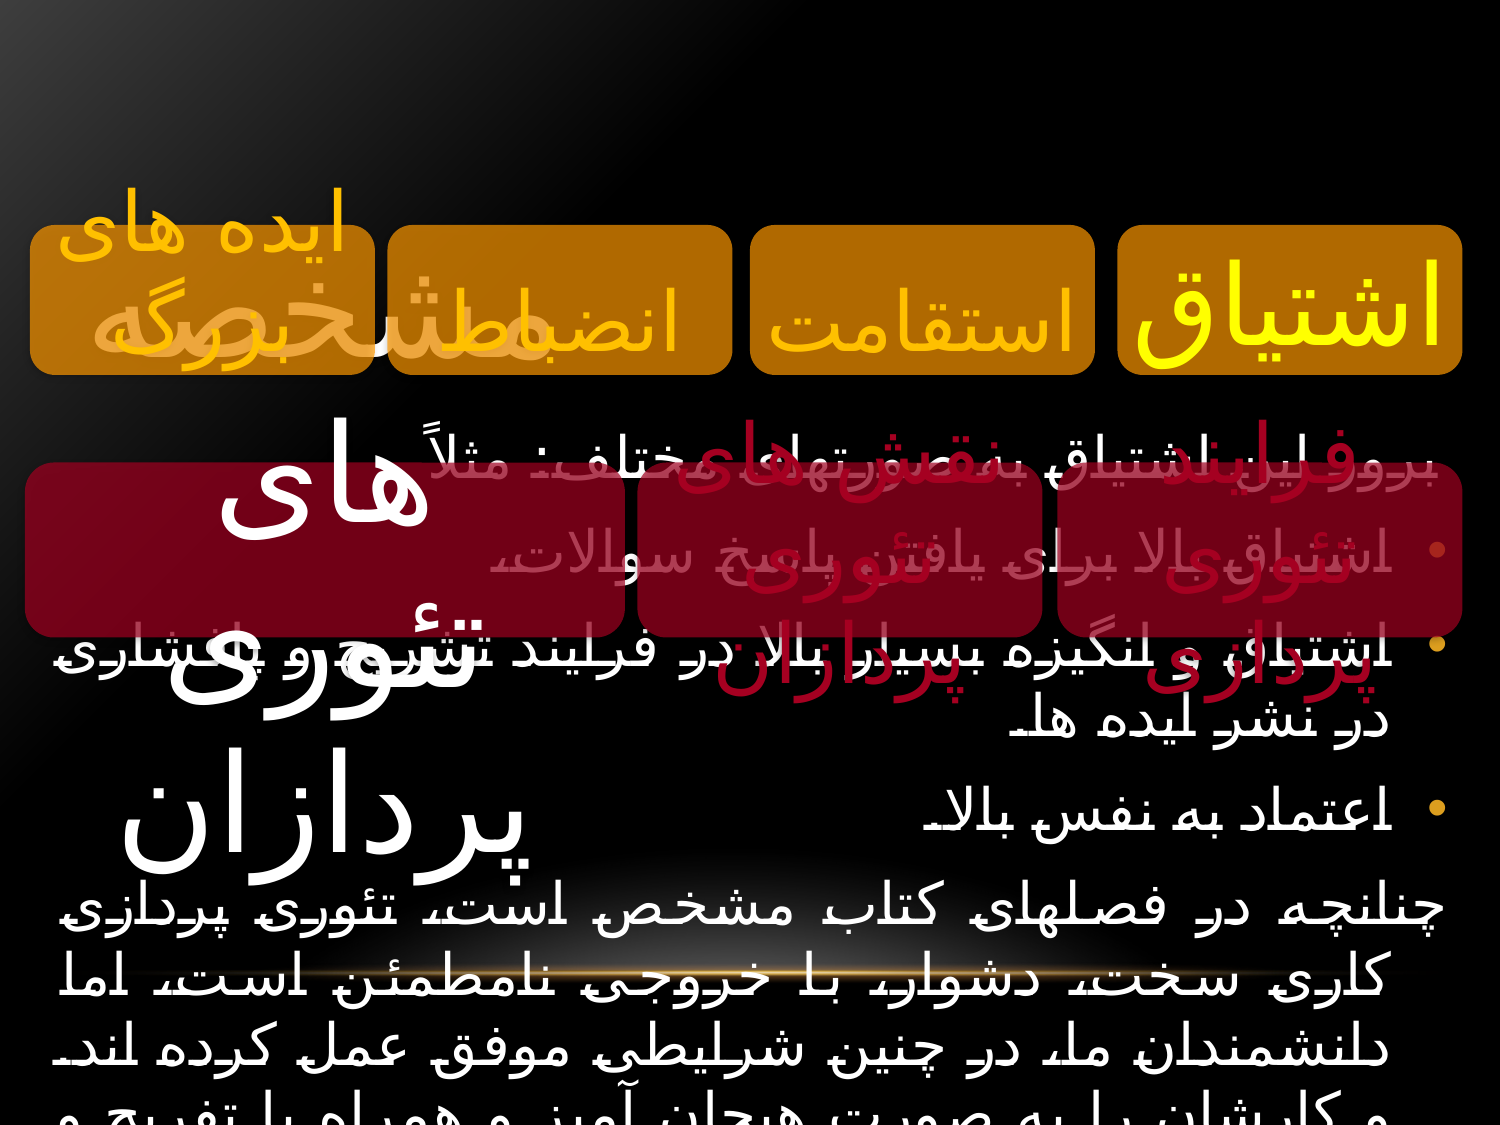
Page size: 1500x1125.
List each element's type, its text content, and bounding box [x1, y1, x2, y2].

text_box اشتیاق [1116, 224, 1464, 376]
text_box ایده های بزرگ [29, 224, 376, 376]
text_box مشخصه های تئوری پردازان [23, 461, 626, 639]
picture [0, 0, 1500, 1125]
text_box انضباط [386, 224, 734, 376]
list بروز این اشتیاق به صورتهای مختلف: مثلاً اشتیاق بالا برای یافتن پاسخ سوالات، اشتیاق و انگیزه بسیار بالا در فرایند تشریح و پافشاری در نشر ایده ها. اعتماد به نفس بالا. چنانچه در فصلهای کتاب مشخص است، تئوری پردازی کاری سخت، دشوار، با خروجی نامطمئن است، اما دانشمندان ما، در چنین شرایطی موفق عمل کرده اند. و کارشان را به صورت هیجان آمیز و همراه با تفریح و احساس، معرفی کرده اند. [37, 412, 1463, 950]
text_box فرایند تئوری پردازی [1056, 461, 1464, 639]
text_box استقامت [749, 224, 1096, 376]
text_box نقش های تئوری پردازان [636, 461, 1044, 639]
